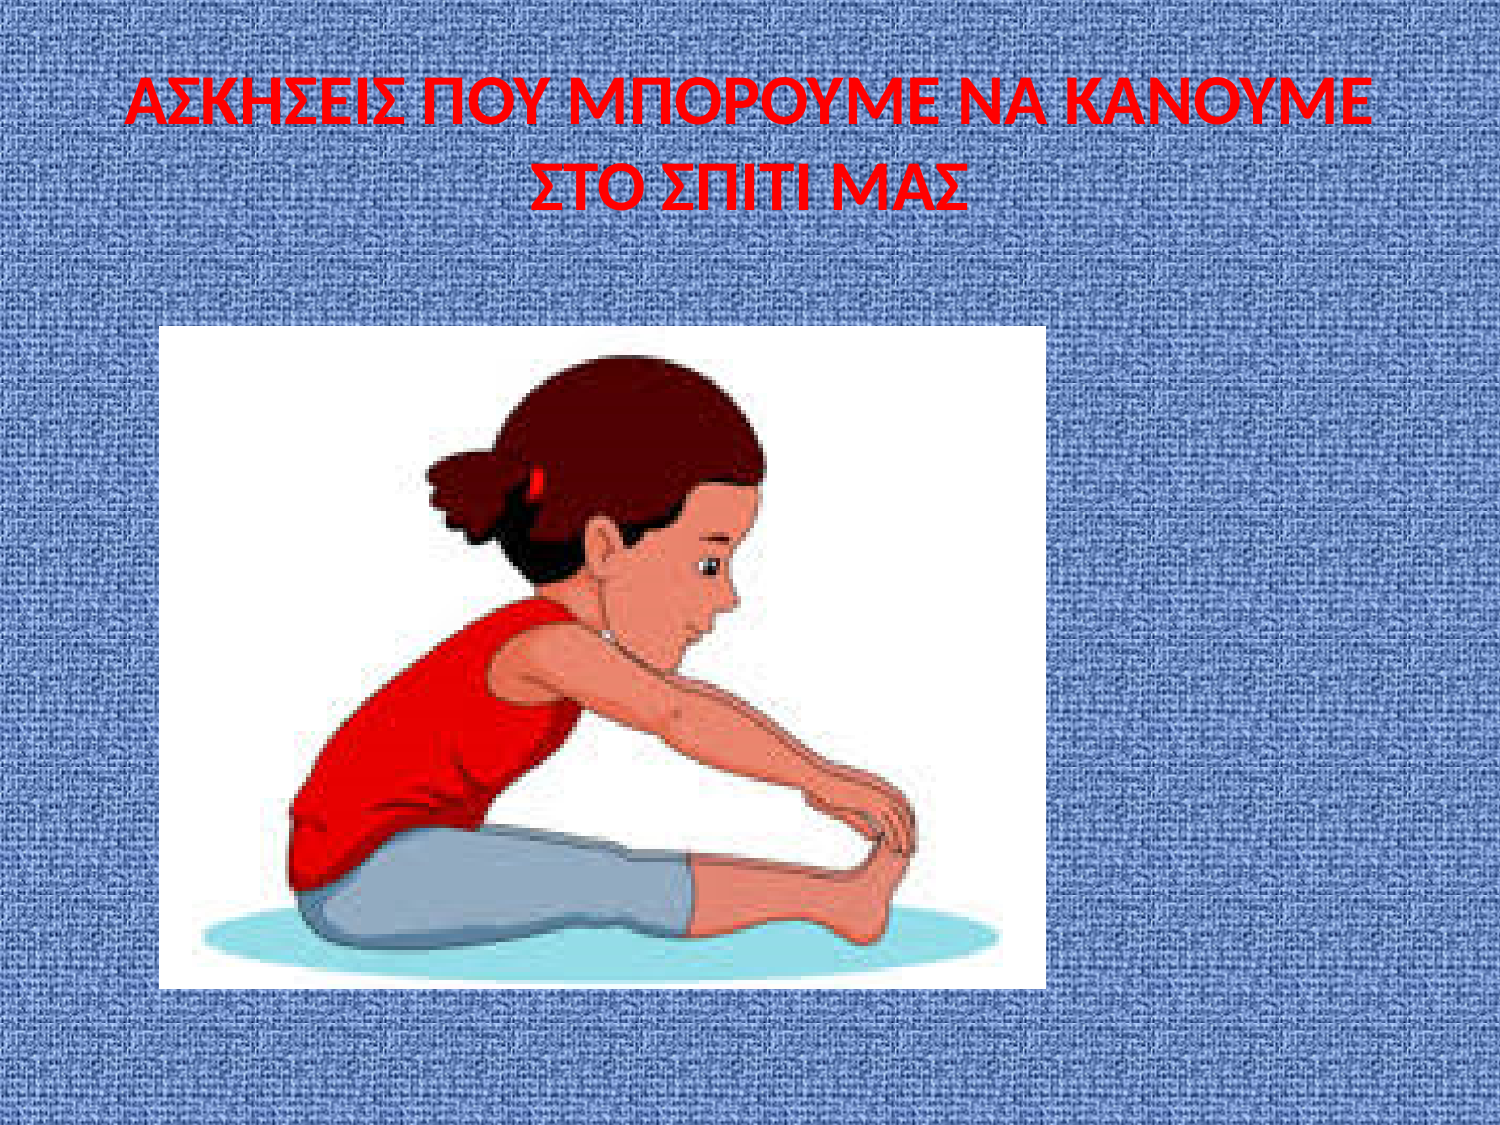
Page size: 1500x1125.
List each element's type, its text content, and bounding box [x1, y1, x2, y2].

picture [0, 0, 1500, 1125]
title ΑΣΚΗΣΕΙΣ ΠΟΥ ΜΠΟΡΟΥΜΕ ΝΑ ΚΑΝΟΥΜΕ ΣΤΟ ΣΠΙΤΙ ΜΑΣ [75, 45, 1425, 233]
